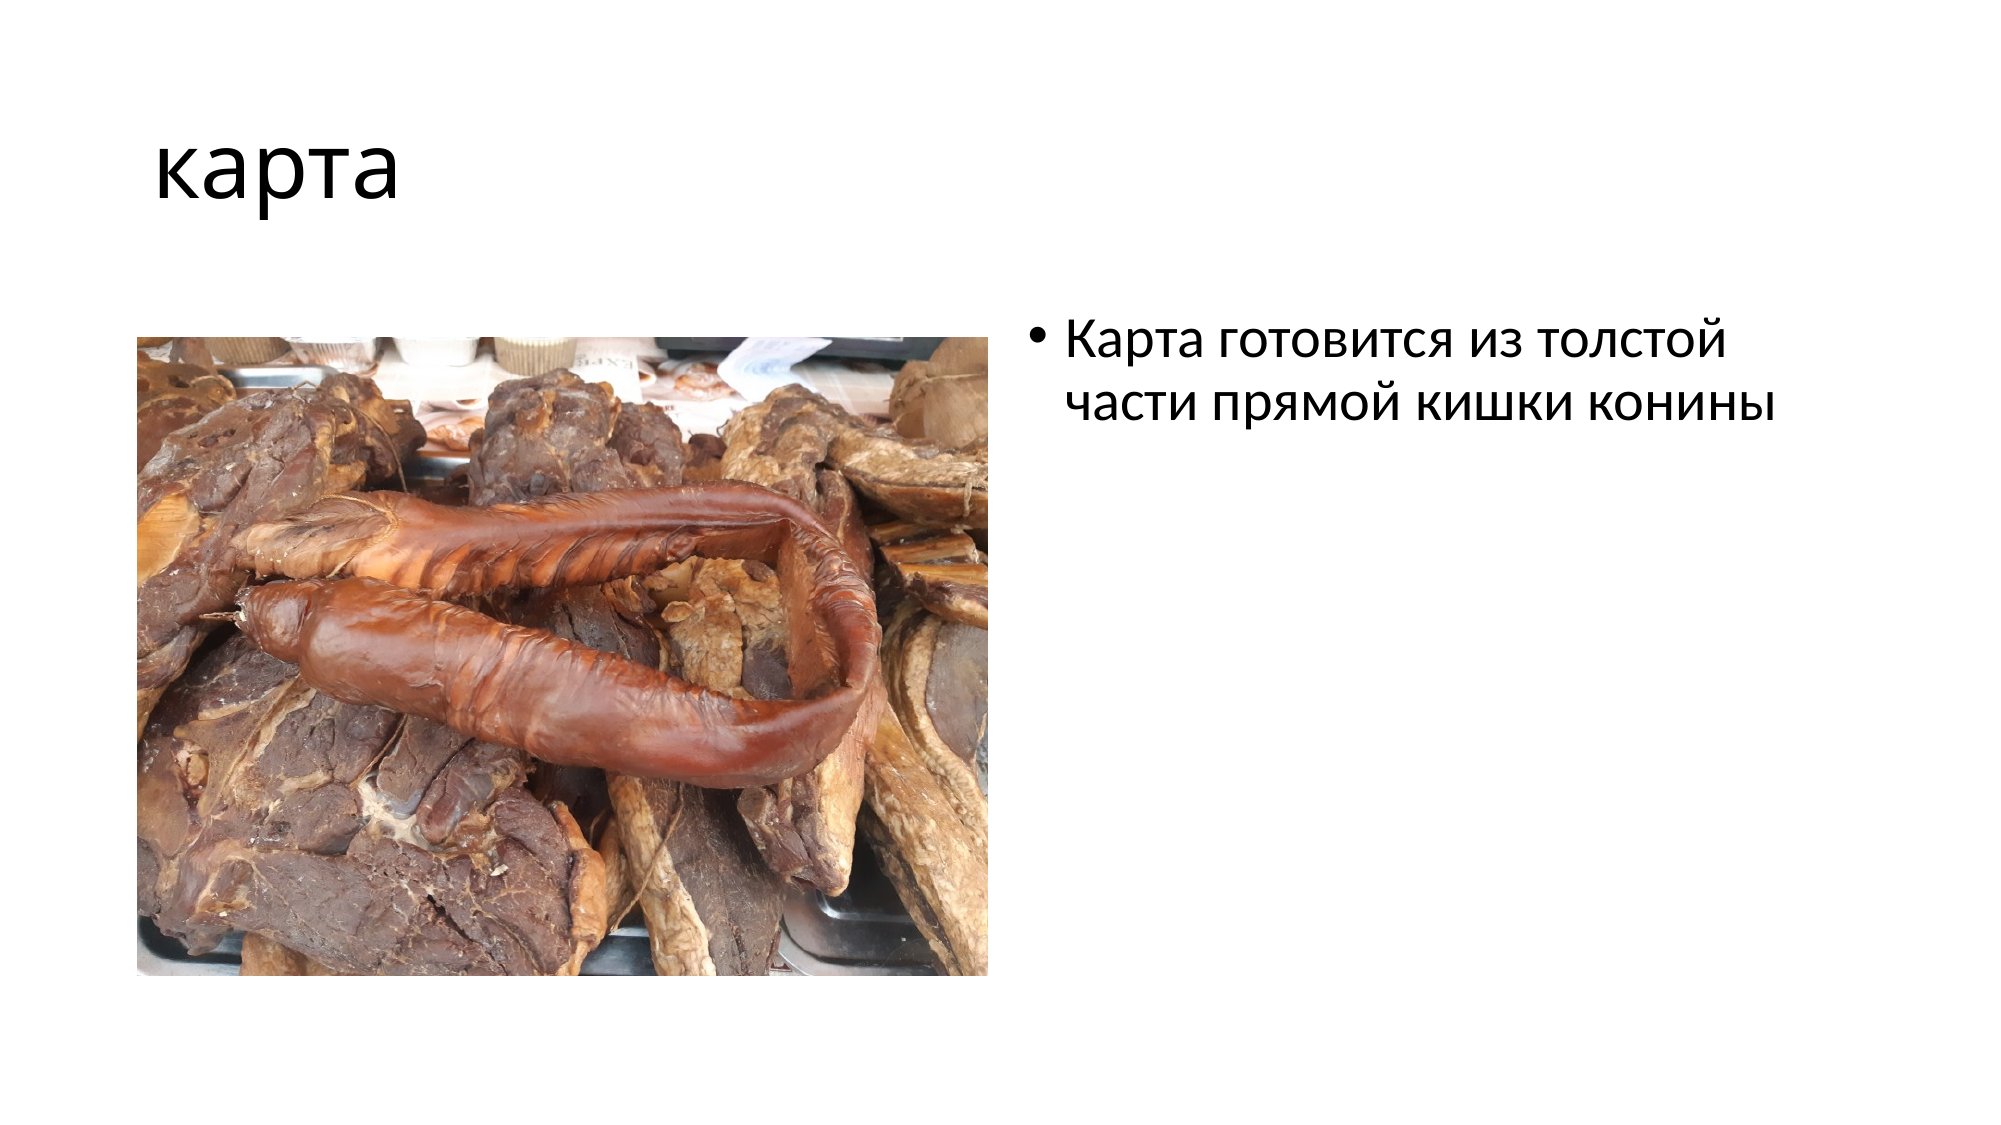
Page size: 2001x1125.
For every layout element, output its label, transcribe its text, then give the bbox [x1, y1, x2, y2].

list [137, 337, 988, 976]
title карта [137, 59, 1863, 278]
list Карта готовится из толстой части прямой кишки конины [1012, 299, 1863, 1014]
